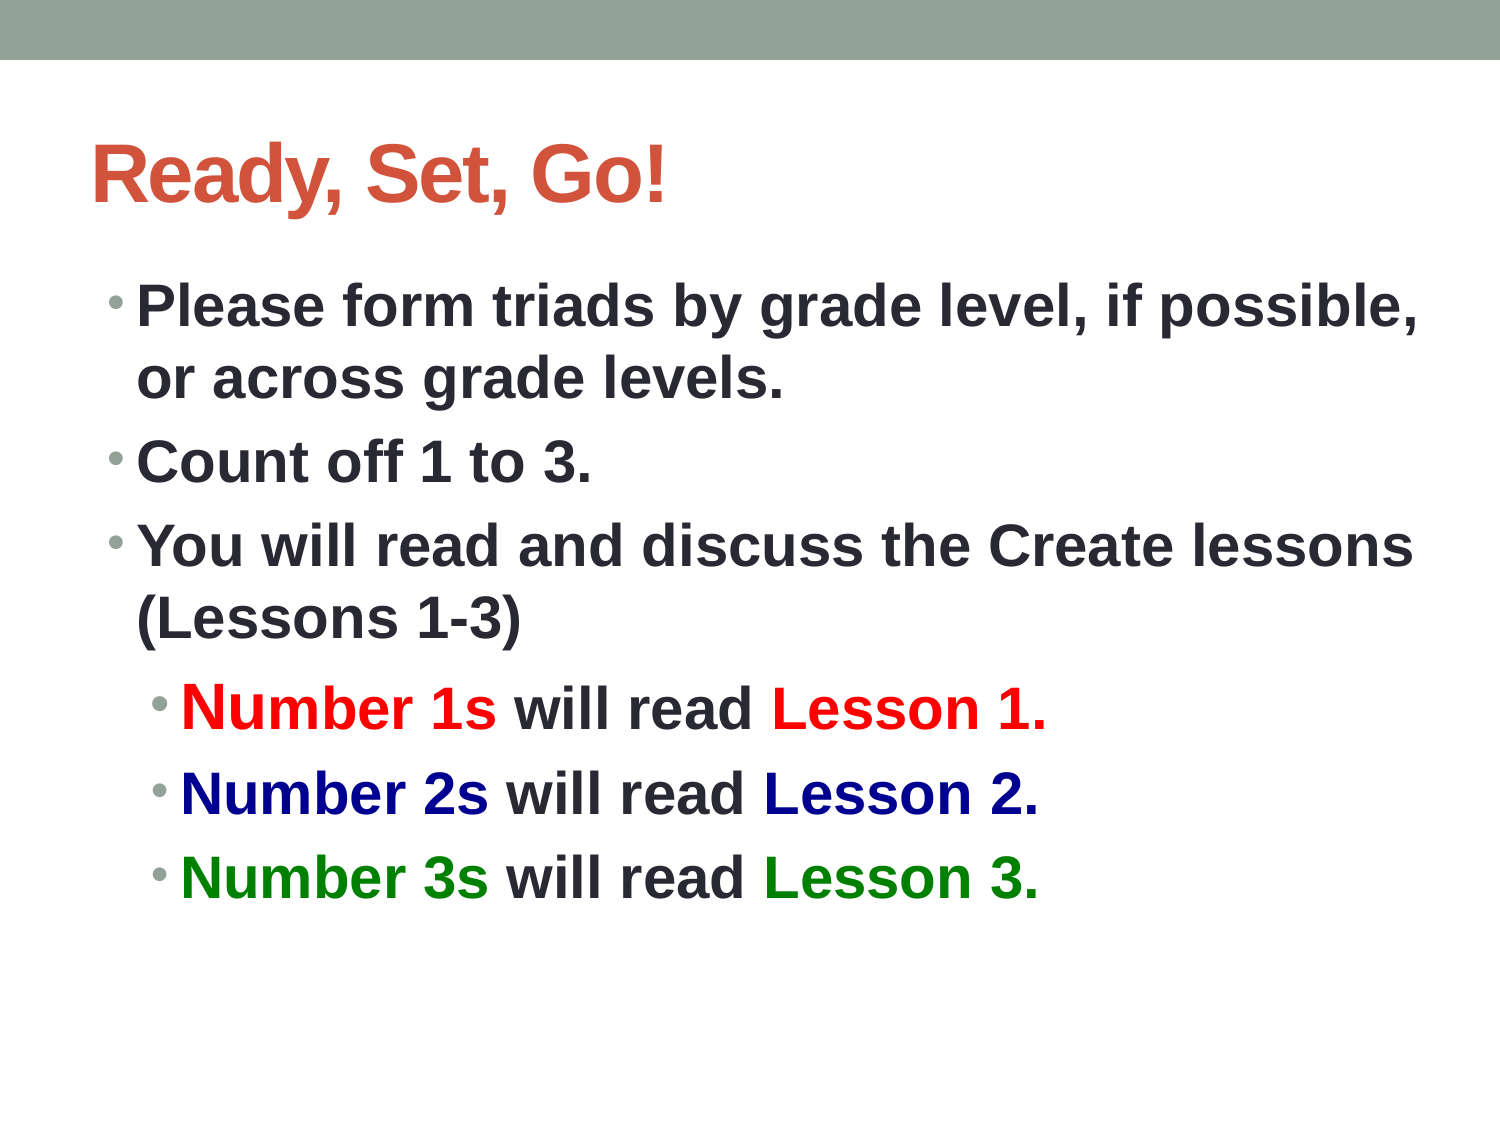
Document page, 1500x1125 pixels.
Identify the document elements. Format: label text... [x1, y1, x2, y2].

list Please form triads by grade level, if possible, or across grade levels. Count off 1 to 3. You will read and discuss the Create lessons (Lessons 1-3) Number 1s will read Lesson 1. Number 2s will read Lesson 2. Number 3s will read Lesson 3. [92, 258, 1442, 924]
title Ready, Set, Go! [75, 87, 1425, 250]
